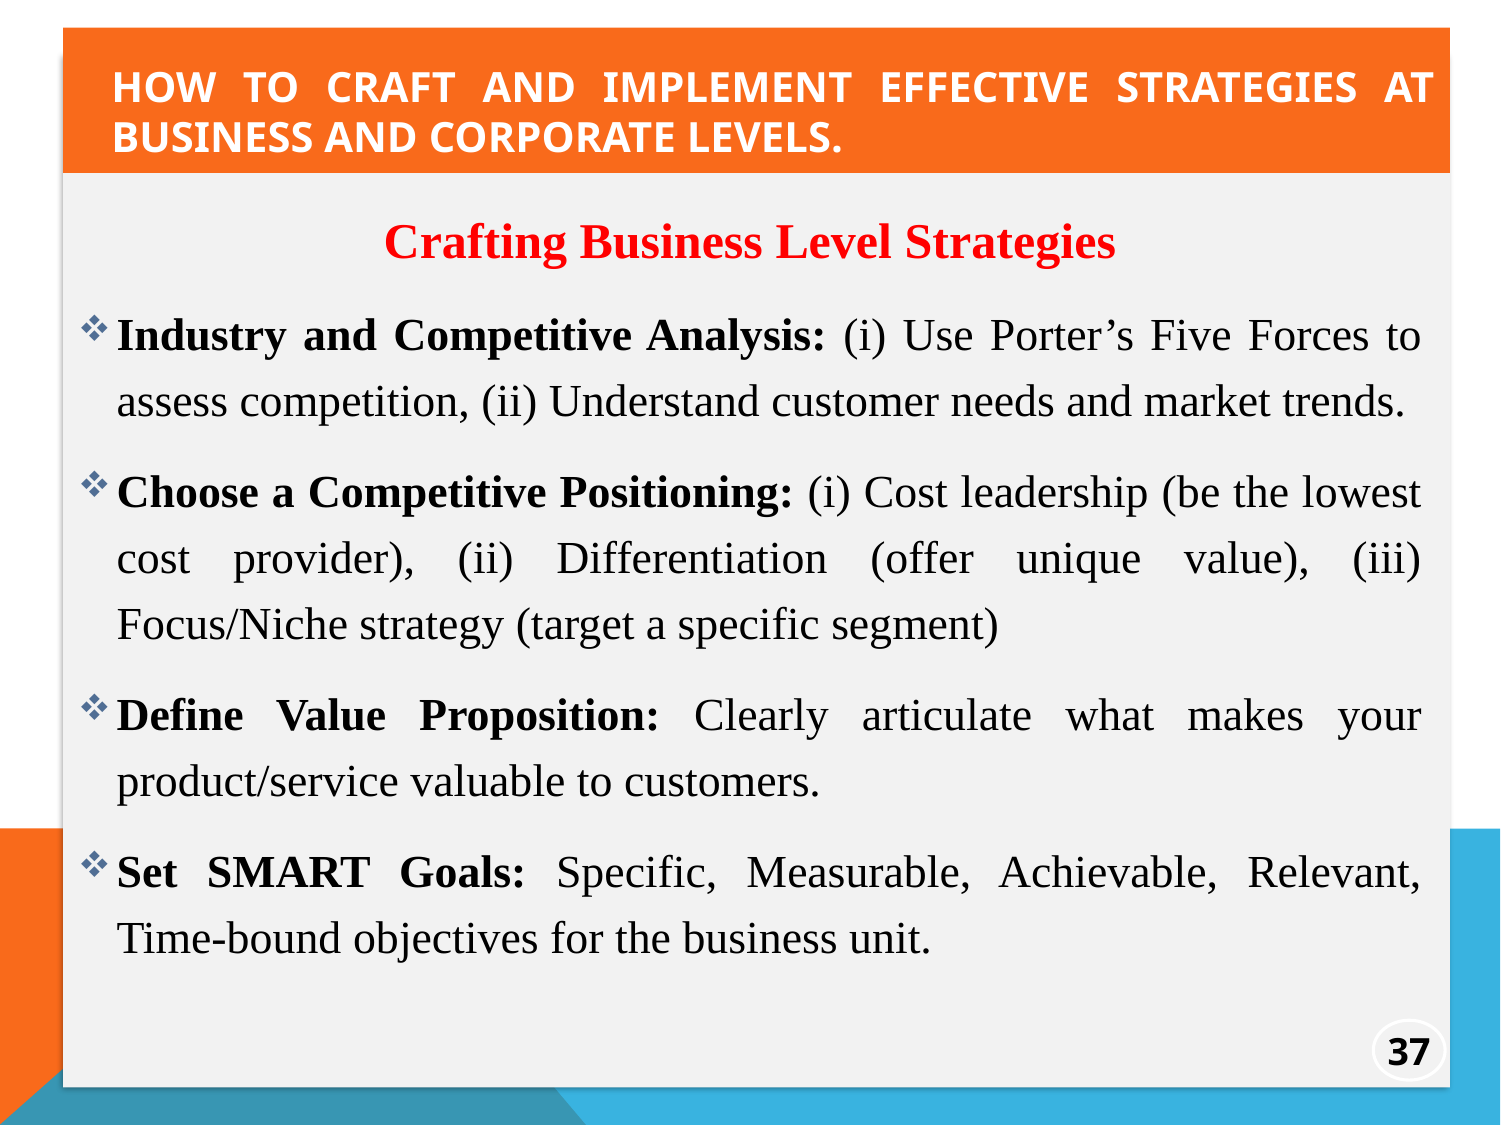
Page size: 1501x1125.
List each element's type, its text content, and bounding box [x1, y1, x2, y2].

list How to craft and implement effective strategies at business and corporate levels. [96, 53, 1450, 173]
text_box [61, 25, 1452, 175]
text_box Crafting Business Level Strategies Industry and Competitive Analysis: (i) Use Porter’s Five Forces to assess competition, (ii) Understand customer needs and market trends. Choose a Competitive Positioning: (i) Cost leadership (be the lowest cost provider), (ii) Differentiation (offer unique value), (iii) Focus/Niche strategy (target a specific segment) Define Value Proposition: Clearly articulate what makes your product/service valuable to customers. Set SMART Goals: Specific, Measurable, Achievable, Relevant, Time-bound objectives for the business unit. [63, 478, 1438, 694]
text_box [62, 175, 1451, 1088]
slide_number 37 [1371, 1018, 1447, 1082]
